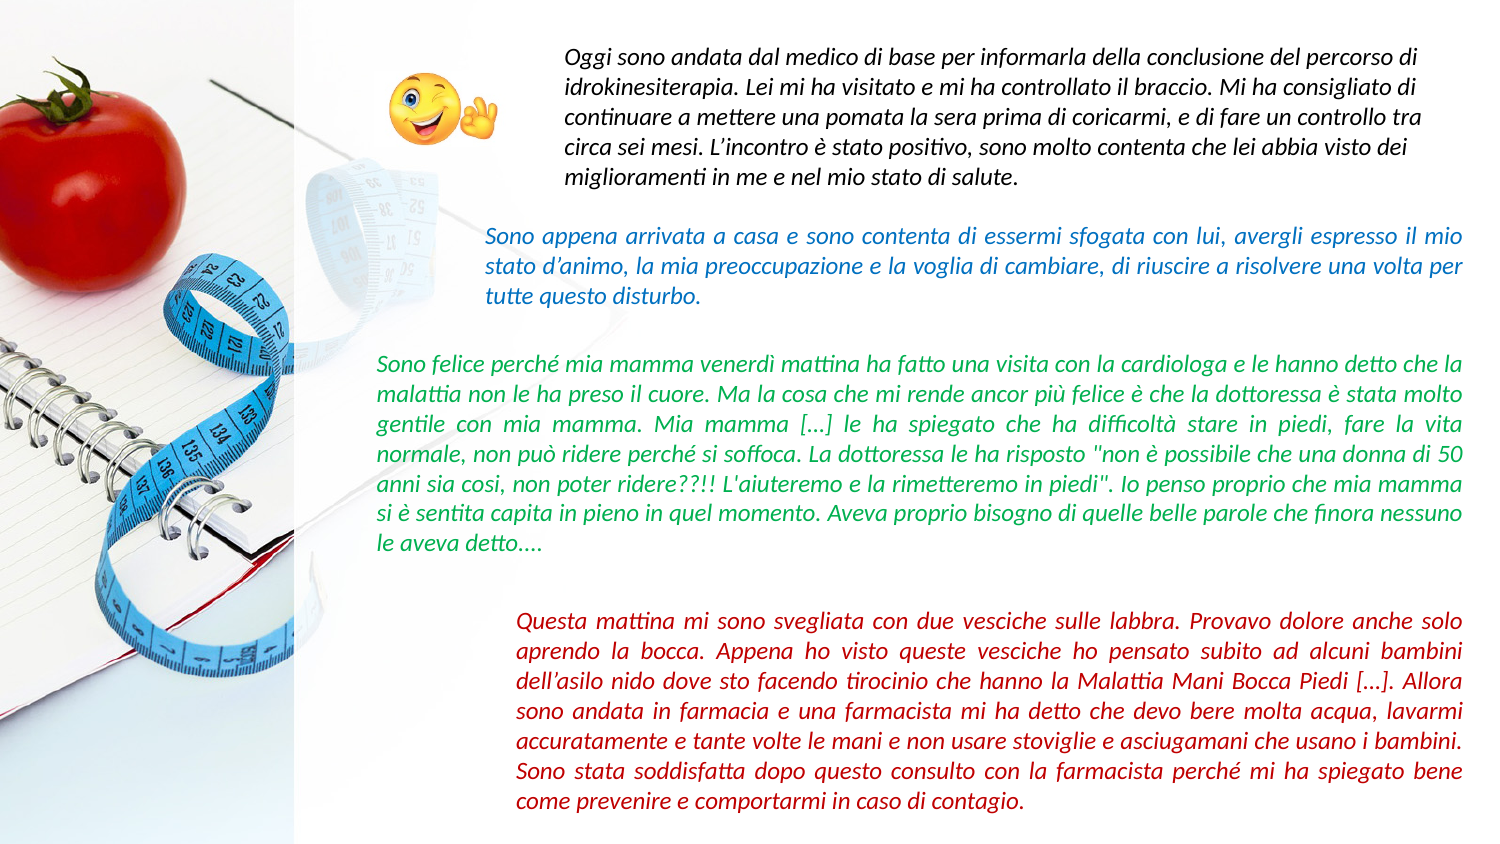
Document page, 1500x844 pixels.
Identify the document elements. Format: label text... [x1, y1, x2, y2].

text_box Questa mattina mi sono svegliata con due vesciche sulle labbra. Provavo dolore anche solo aprendo la bocca. Appena ho visto queste vesciche ho pensato subito ad alcuni bambini dell’asilo nido dove sto facendo tirocinio che hanno la Malattia Mani Bocca Piedi […]. Allora sono andata in farmacia e una farmacista mi ha detto che devo bere molta acqua, lavarmi accuratamente e tante volte le mani e non usare stoviglie e asciugamani che usano i bambini. Sono stata soddisfatta dopo questo consulto con la farmacista perché mi ha spiegato bene come prevenire e comportarmi in caso di contagio. [501, 597, 1480, 822]
text_box Sono appena arrivata a casa e sono contenta di essermi sfogata con lui, avergli espresso il mio stato d’animo, la mia preoccupazione e la voglia di cambiare, di riuscire a risolvere una volta per tutte questo disturbo. [470, 212, 1480, 317]
text_box Sono felice perché mia mamma venerdì mattina ha fatto una visita con la cardiologa e le hanno detto che la malattia non le ha preso il cuore. Ma la cosa che mi rende ancor più felice è che la dottoressa è stata molto gentile con mia mamma. Mia mamma […] le ha spiegato che ha difficoltà stare in piedi, fare la vita normale, non può ridere perché si soffoca. La dottoressa le ha risposto "non è possibile che una donna di 50 anni sia cosi, non poter ridere??!! L'aiuteremo e la rimetteremo in piedi". Io penso proprio che mia mamma si è sentita capita in pieno in quel momento. Aveva proprio bisogno di quelle belle parole che finora nessuno le aveva detto.... [361, 339, 1480, 565]
picture [0, 0, 1500, 844]
text_box Oggi sono andata dal medico di base per informarla della conclusione del percorso di idrokinesiterapia. Lei mi ha visitato e mi ha controllato il braccio. Mi ha consigliato di continuare a mettere una pomata la sera prima di coricarmi, e di fare un controllo tra circa sei mesi. L’incontro è stato positivo, sono molto contenta che lei abbia visto dei miglioramenti in me e nel mio stato di salute. [549, 33, 1455, 212]
